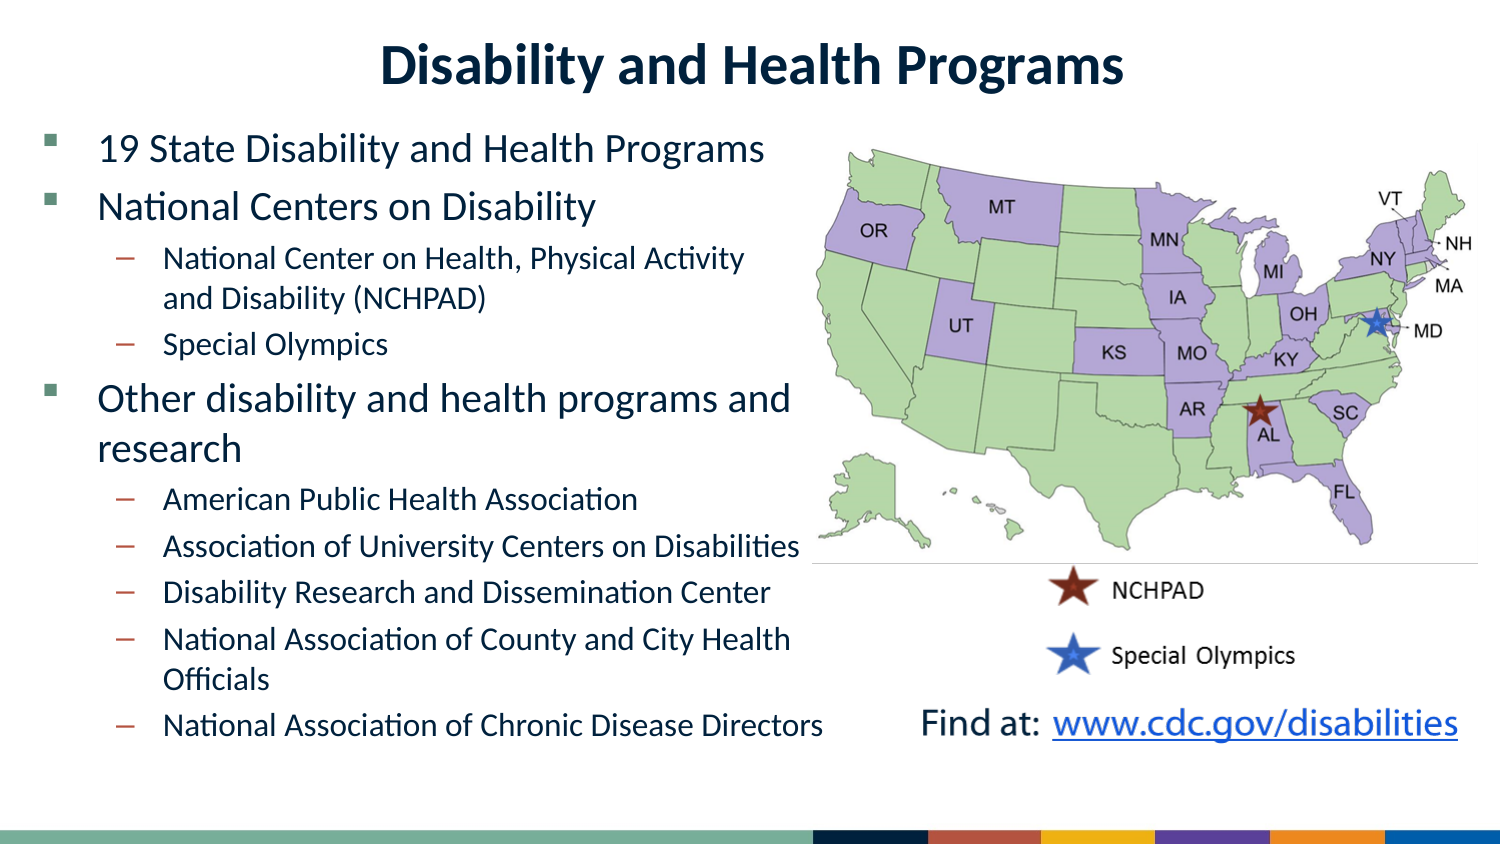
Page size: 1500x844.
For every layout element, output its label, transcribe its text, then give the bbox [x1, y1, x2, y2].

picture [812, 142, 1483, 769]
list 19 State Disability and Health Programs National Centers on Disability National Center on Health, Physical Activity and Disability (NCHPAD) Special Olympics Other disability and health programs and research American Public Health Association Association of University Centers on Disabilities Disability Research and Dissemination Center National Association of County and City Health Officials National Association of Chronic Disease Directors [25, 113, 914, 824]
picture [0, 823, 1500, 844]
title Disability and Health Programs [77, 22, 1428, 104]
